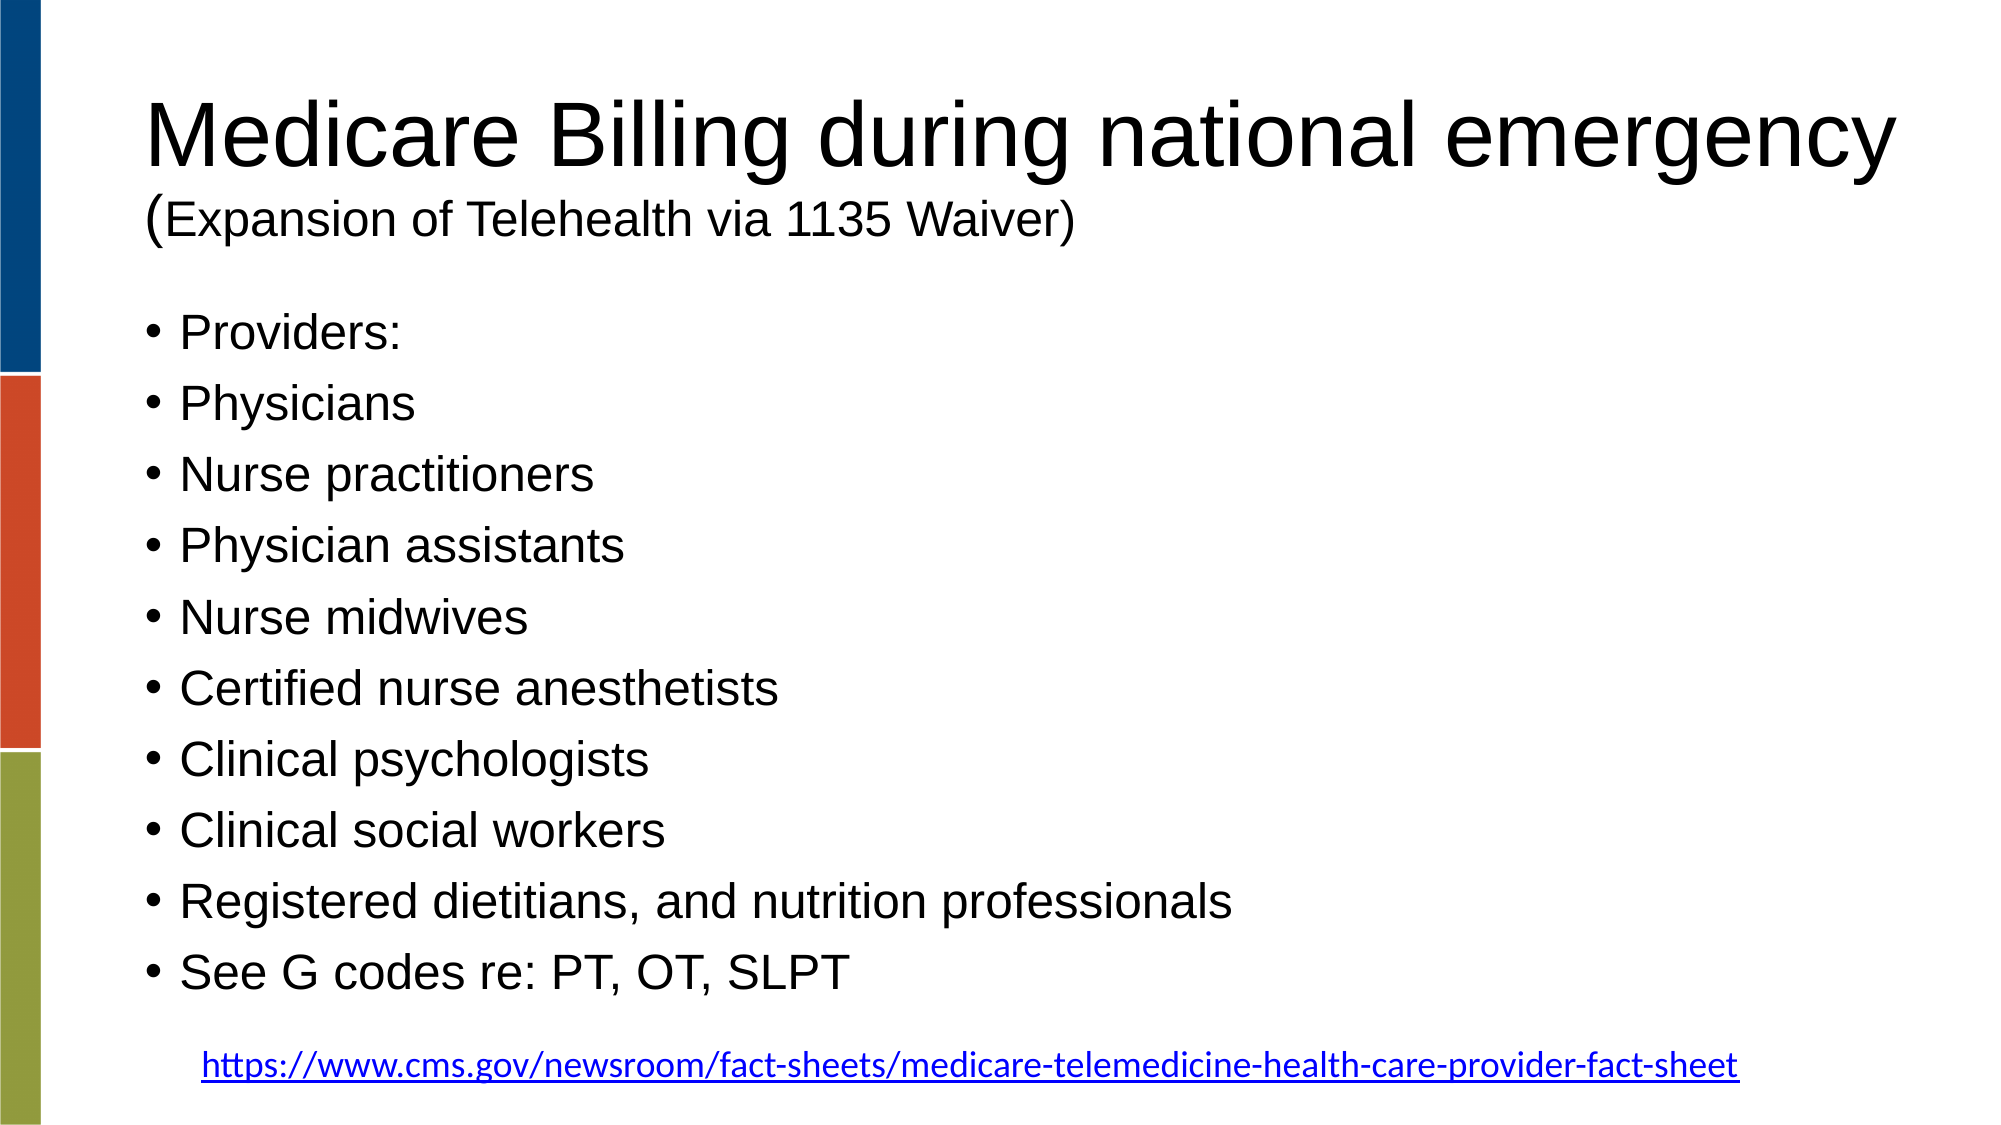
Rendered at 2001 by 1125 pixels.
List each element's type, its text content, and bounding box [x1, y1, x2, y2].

text_box https://www.cms.gov/newsroom/fact-sheets/medicare-telemedicine-health-care-provider-fact-sheet [193, 1032, 1919, 1125]
list Providers: Physicians Nurse practitioners Physician assistants Nurse midwives Certified nurse anesthetists Clinical psychologists Clinical social workers Registered dietitians, and nutrition professionals See G codes re: PT, OT, SLPT [136, 298, 1920, 1014]
picture [1, 0, 40, 1124]
title Medicare Billing during national emergency (Expansion of Telehealth via 1135 Waiver) [136, 59, 1985, 278]
